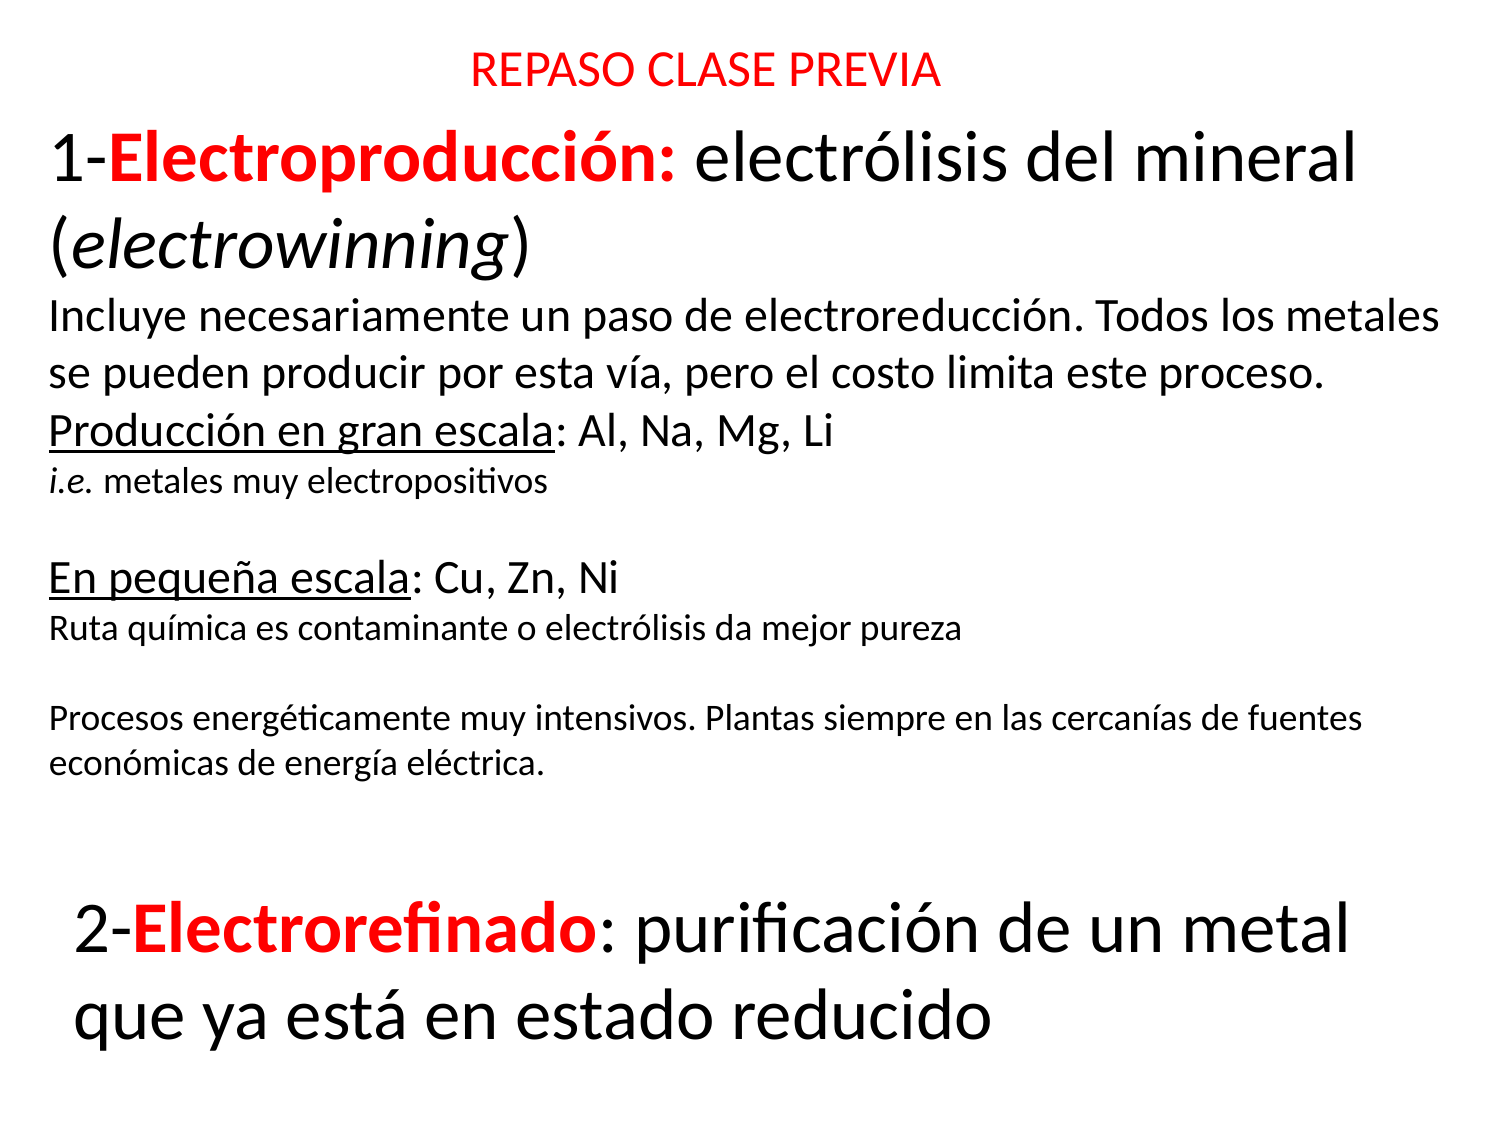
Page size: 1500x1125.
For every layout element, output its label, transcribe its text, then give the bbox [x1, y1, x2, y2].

text_box 1-Electroproducción: electrólisis del mineral (electrowinning) Incluye necesariamente un paso de electroreducción. Todos los metales se pueden producir por esta vía, pero el costo limita este proceso. Producción en gran escala: Al, Na, Mg, Li i.e. metales muy electropositivos En pequeña escala: Cu, Zn, Ni Ruta química es contaminante o electrólisis da mejor pureza Procesos energéticamente muy intensivos. Plantas siempre en las cercanías de fuentes económicas de energía eléctrica. [34, 100, 1475, 791]
text_box REPASO CLASE PREVIA [455, 26, 957, 104]
text_box 2-Electrorefinado: purificación de un metal que ya está en estado reducido [58, 871, 1413, 1062]
